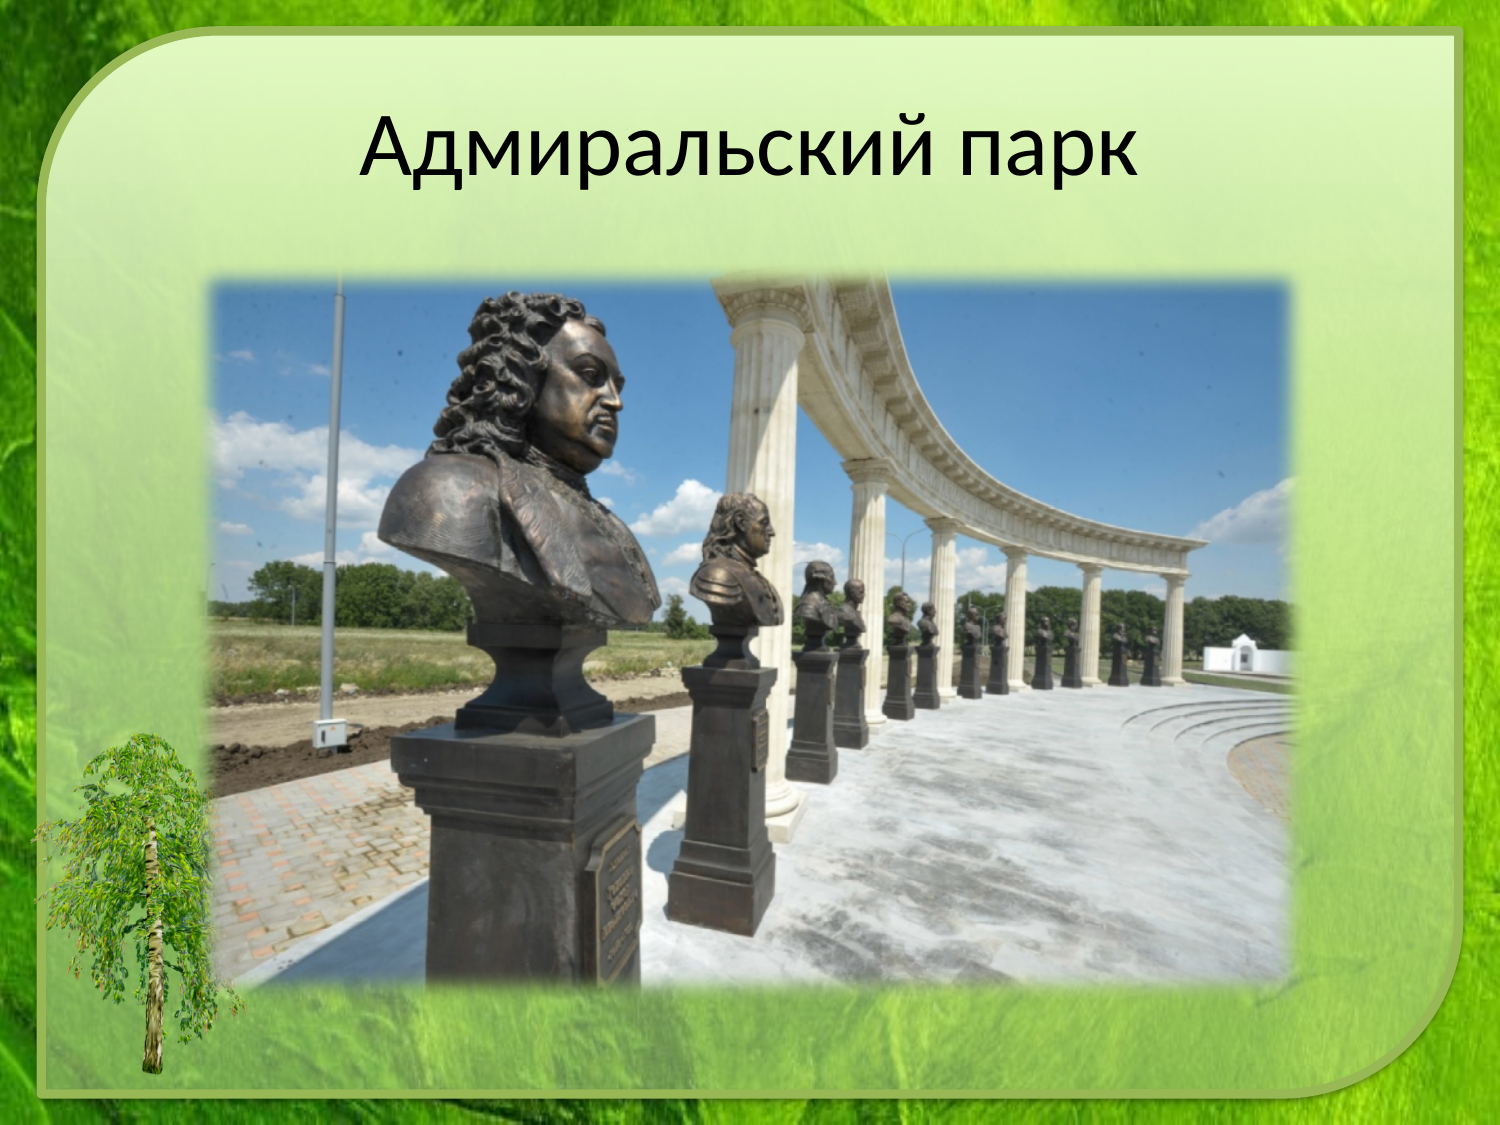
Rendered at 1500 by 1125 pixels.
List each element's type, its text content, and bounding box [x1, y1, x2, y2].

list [191, 262, 1309, 1006]
title Адмиральский парк [75, 45, 1425, 233]
picture [0, 0, 1500, 1125]
